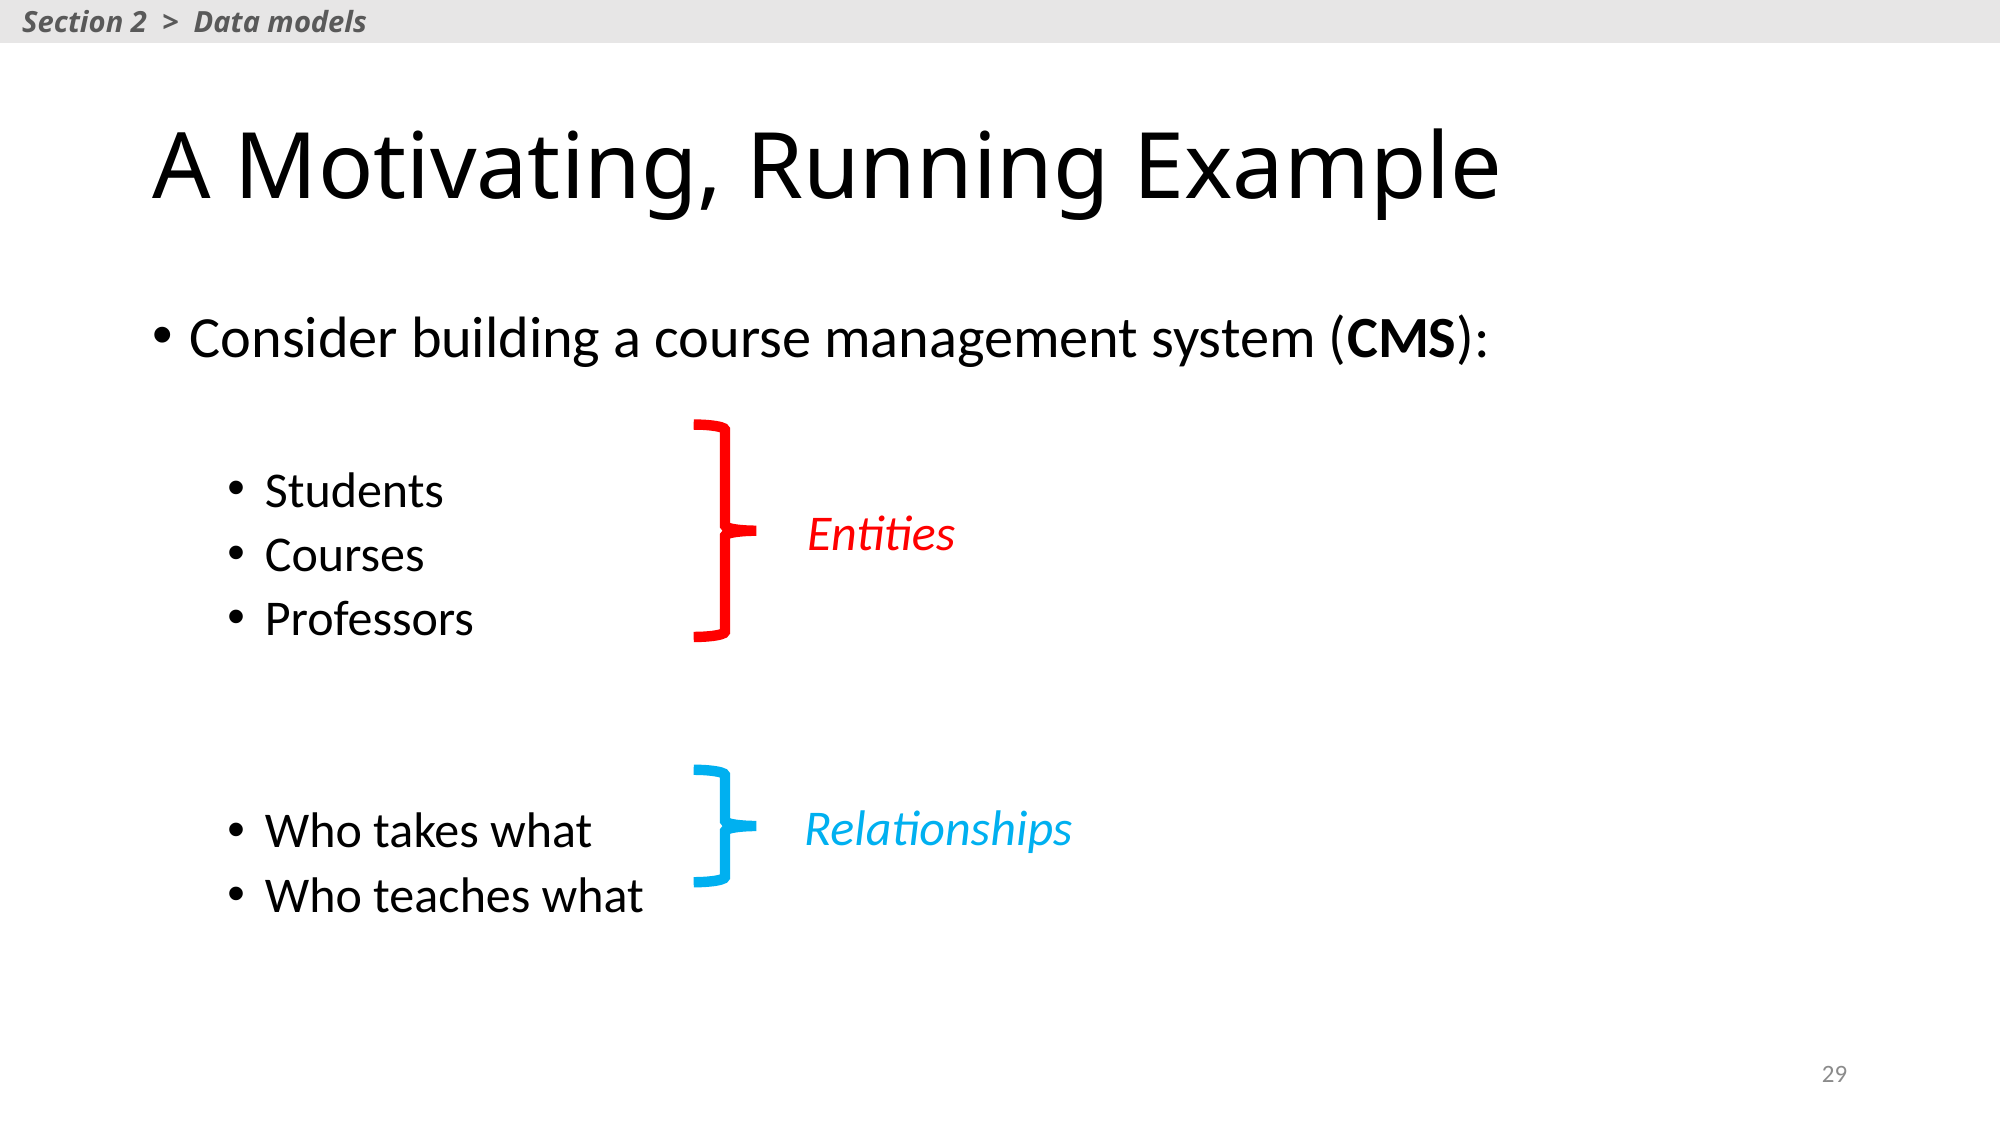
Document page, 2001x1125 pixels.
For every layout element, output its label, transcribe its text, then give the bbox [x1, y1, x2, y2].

text_box Relationships [782, 788, 1095, 863]
text_box Entities [756, 492, 1007, 568]
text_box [0, 0, 2000, 47]
text_box [693, 769, 757, 883]
list Consider building a course management system (CMS): Students Courses Professors Who takes what Who teaches what [137, 299, 1863, 1014]
slide_number 29 [1412, 1042, 1863, 1103]
title A Motivating, Running Example [137, 59, 1863, 278]
text_box [693, 424, 756, 638]
